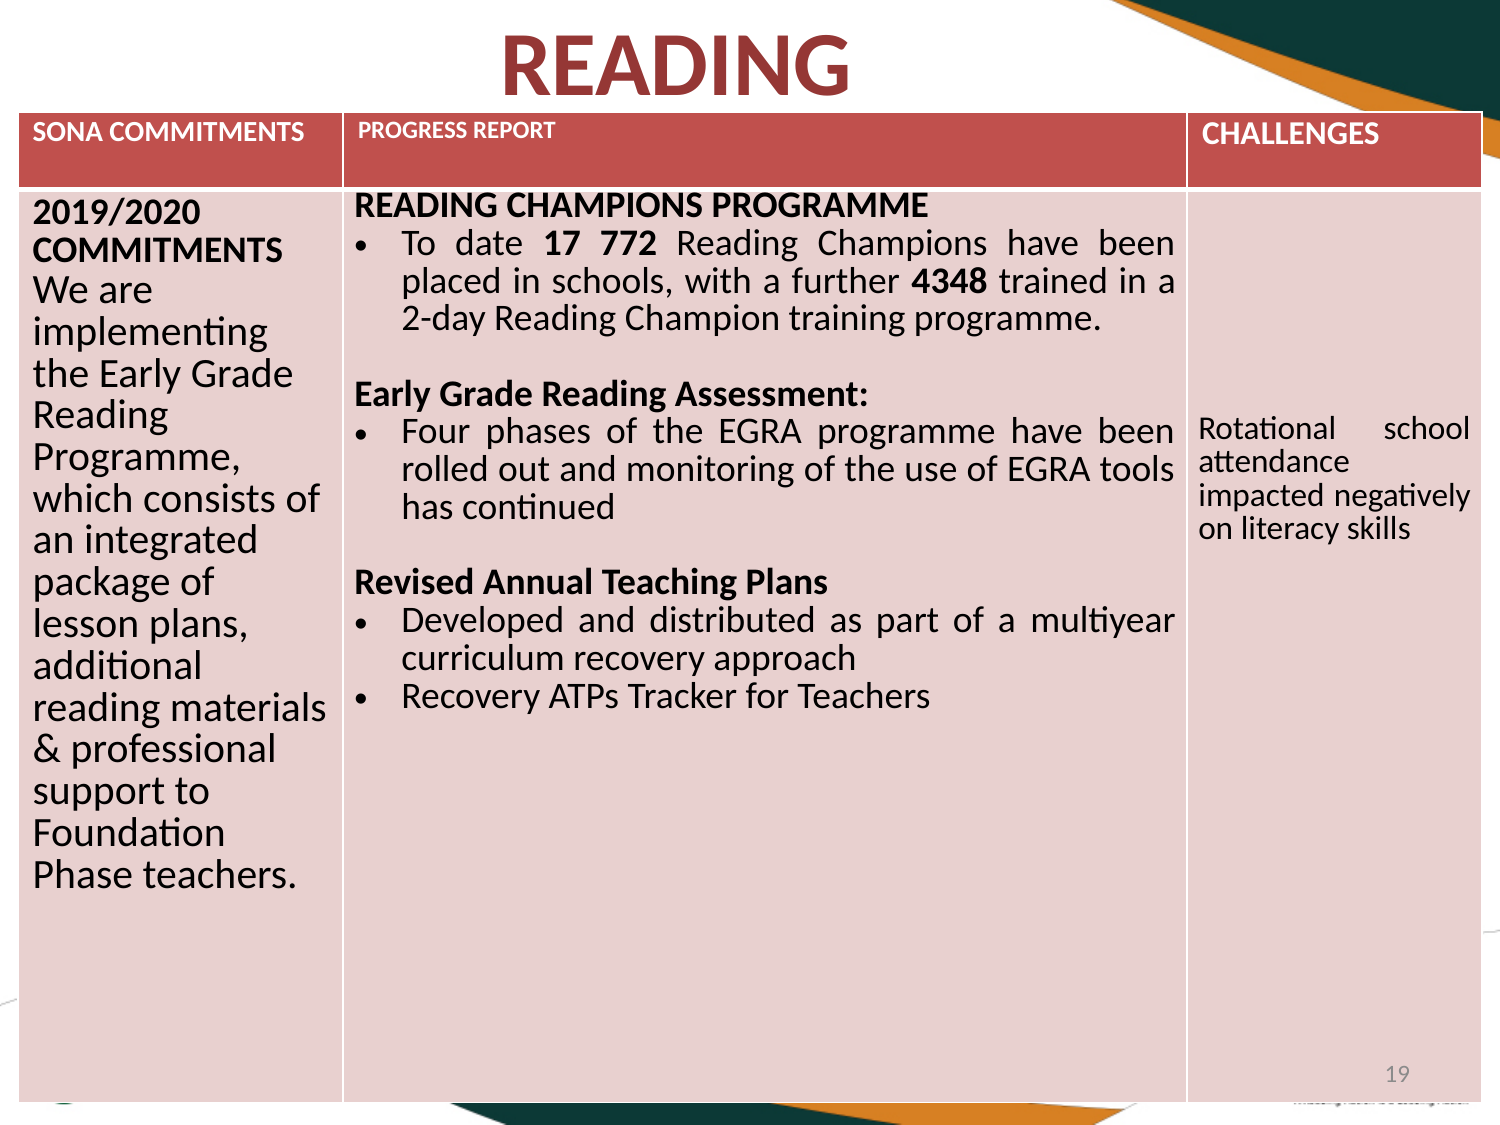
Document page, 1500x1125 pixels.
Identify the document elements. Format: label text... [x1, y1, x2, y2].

picture [0, 0, 1500, 1125]
table_header SONA COMMITMENTS [19, 113, 342, 187]
slide_number 19 [1074, 1042, 1425, 1103]
table_header CHALLENGES [1188, 113, 1481, 187]
table_cell 2019/2020 COMMITMENTS We are implementing the Early Grade Reading Programme, which consists of an integrated package of lesson plans, additional reading materials & professional support to Foundation Phase teachers. [19, 192, 342, 1102]
table_cell READING CHAMPIONS PROGRAMME To date 17 772 Reading Champions have been placed in schools, with a further 4348 trained in a 2-day Reading Champion training programme. Early Grade Reading Assessment: Four phases of the EGRA programme have been rolled out and monitoring of the use of EGRA tools has continued Revised Annual Teaching Plans Developed and distributed as part of a multiyear curriculum recovery approach Recovery ATPs Tracker for Teachers [344, 192, 1186, 1102]
table_cell Rotational school attendance impacted negatively on literacy skills [1188, 192, 1481, 1102]
title READING [17, 19, 1335, 98]
table_header PROGRESS REPORT [344, 113, 1186, 187]
